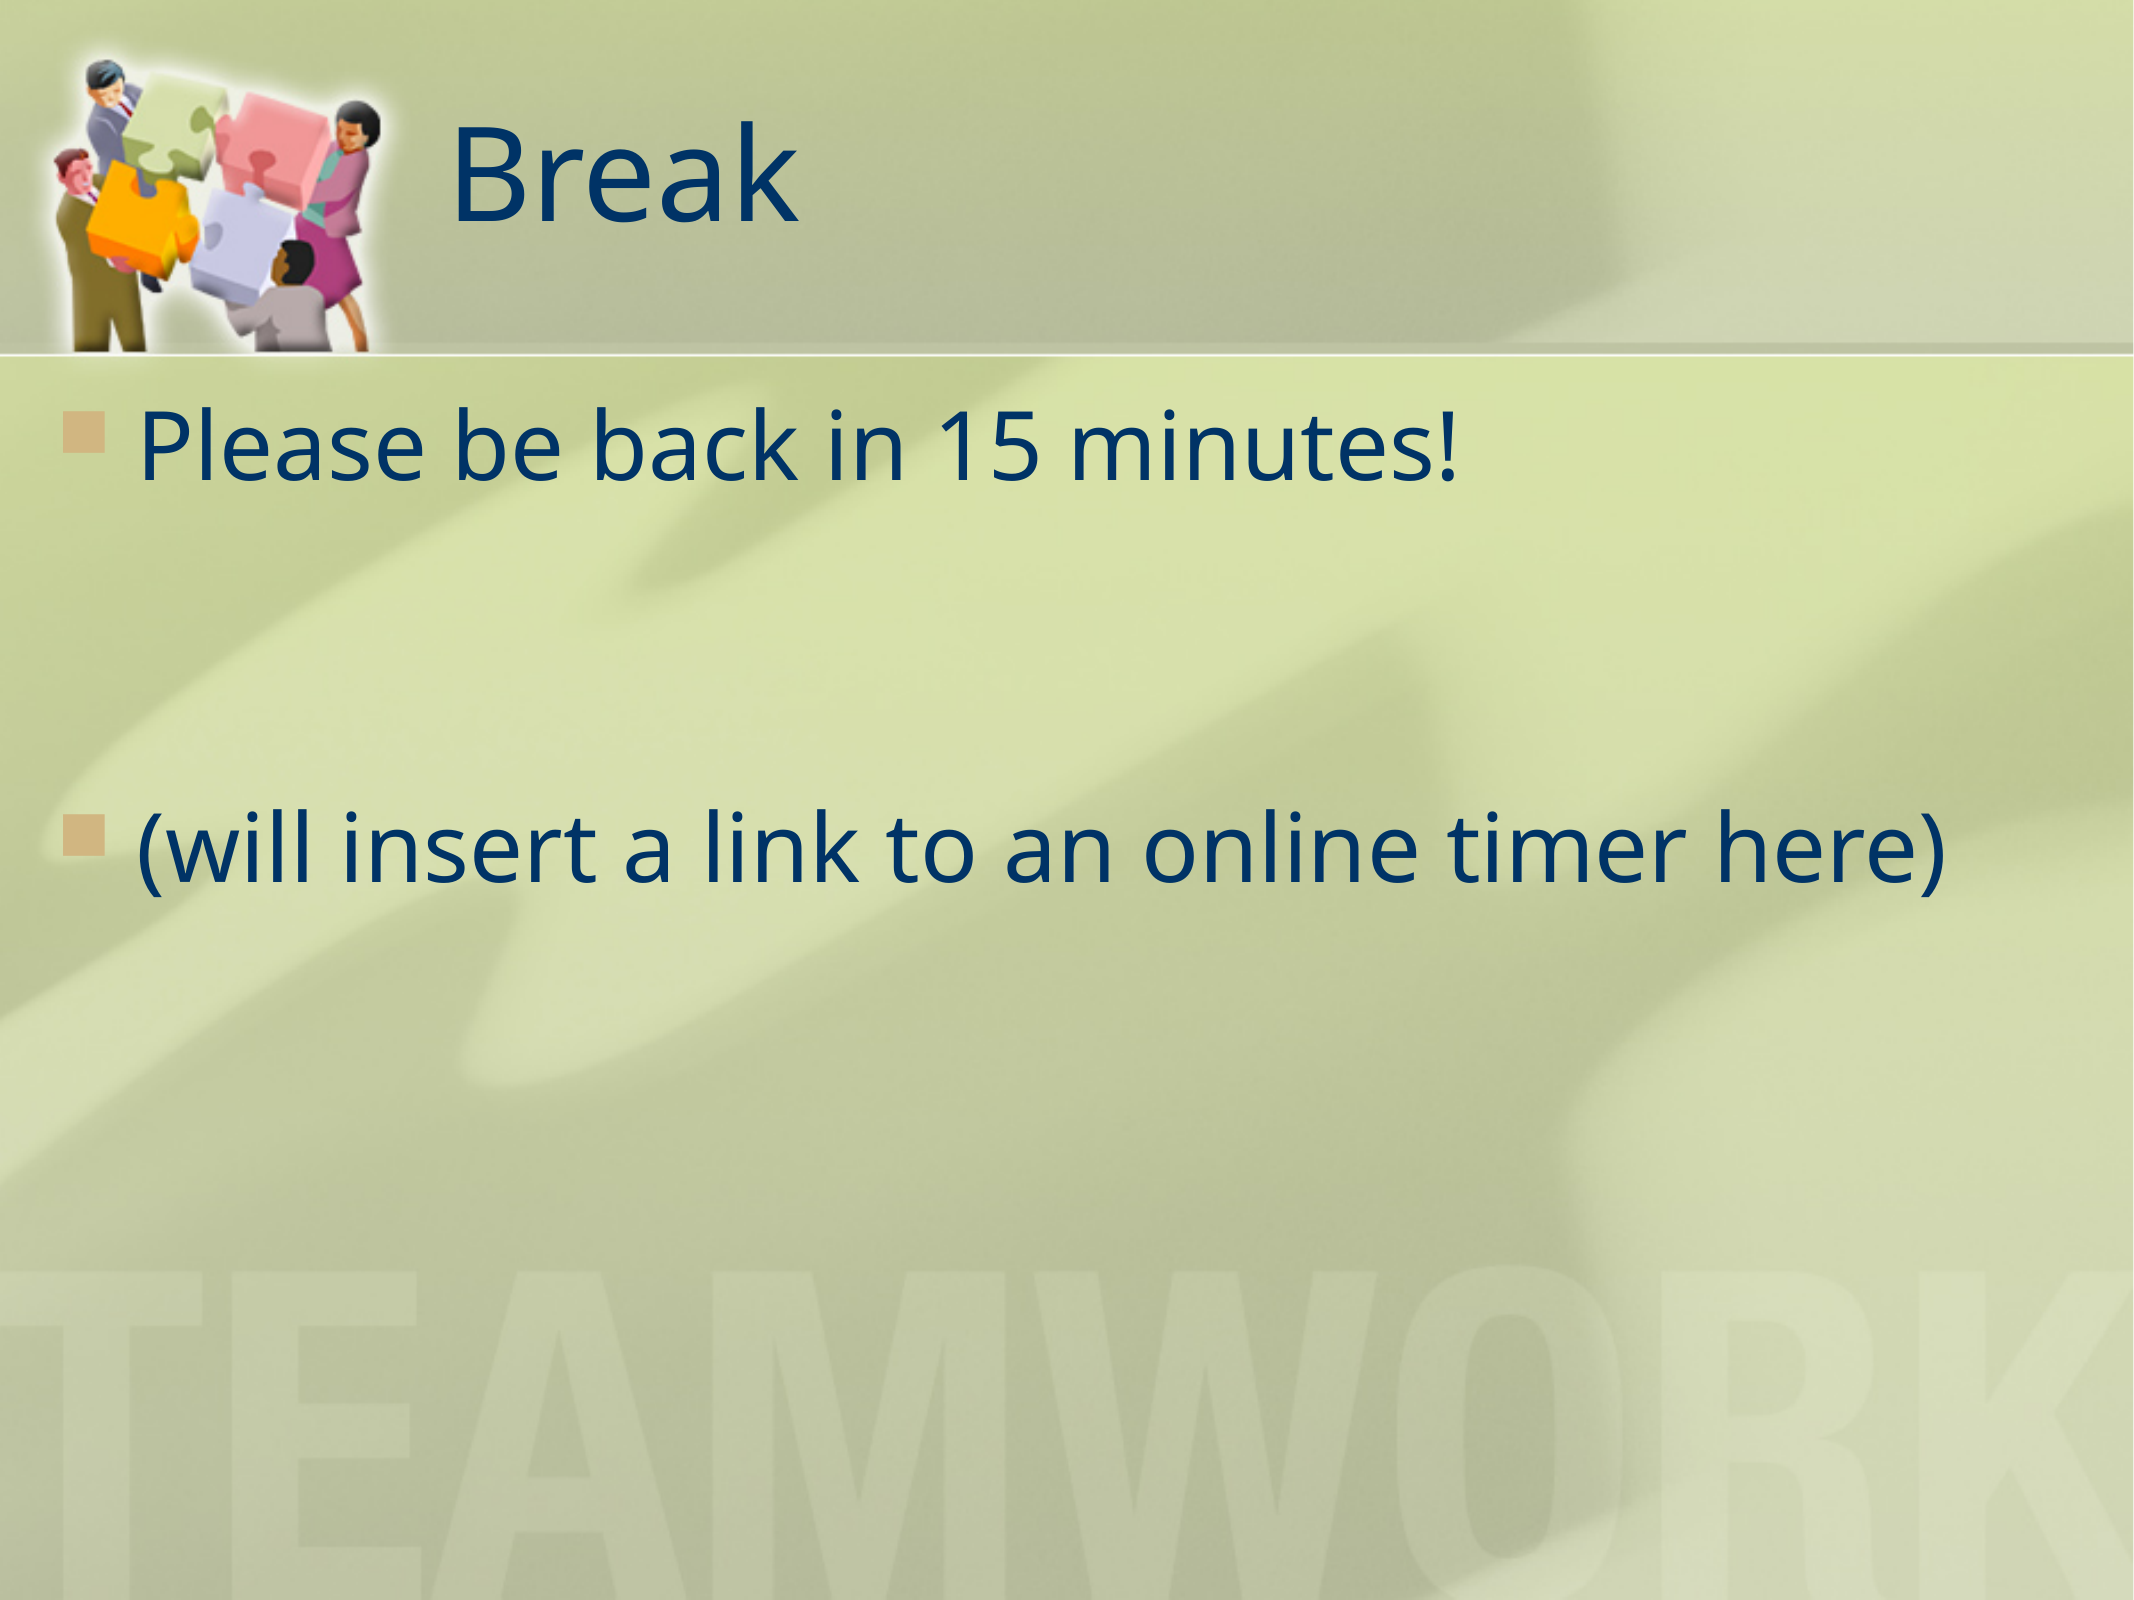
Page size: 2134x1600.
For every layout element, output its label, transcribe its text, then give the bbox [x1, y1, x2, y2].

picture [0, 0, 2134, 1600]
list Please be back in 15 minutes! (will insert a link to an online timer here) [35, 373, 2098, 1565]
title Break [424, 35, 2098, 303]
